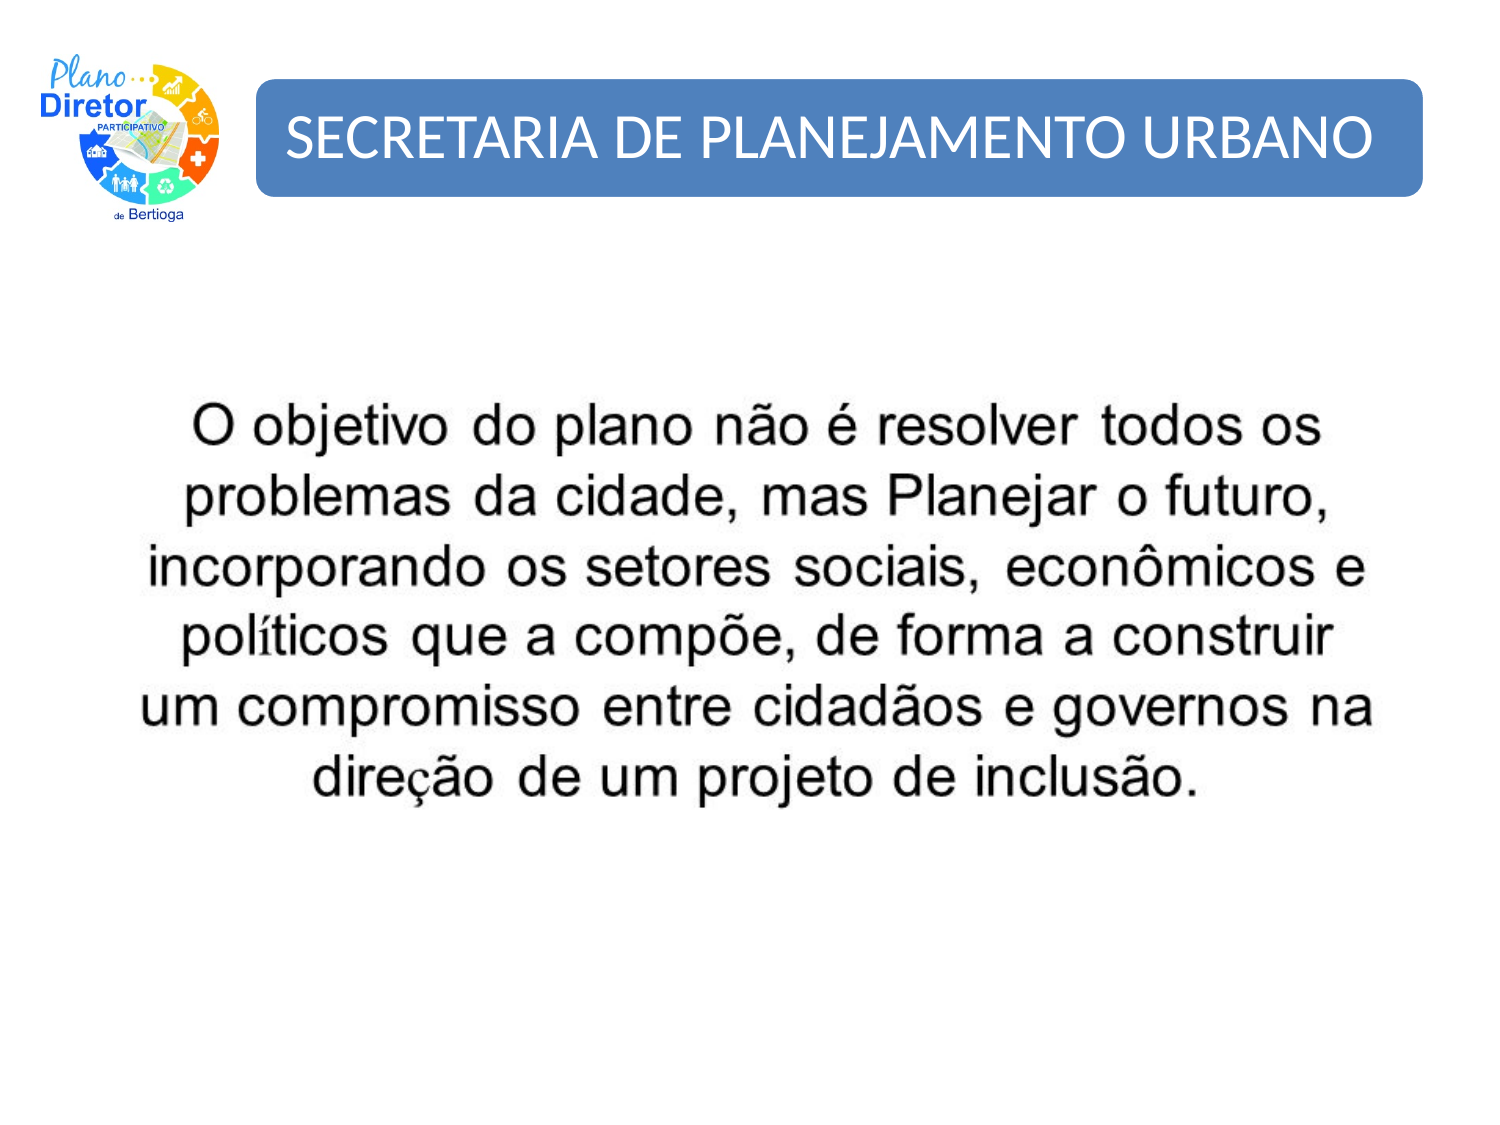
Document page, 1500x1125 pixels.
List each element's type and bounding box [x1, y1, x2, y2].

text_box [253, 44, 1426, 233]
list [87, 375, 1413, 892]
picture [40, 54, 219, 222]
